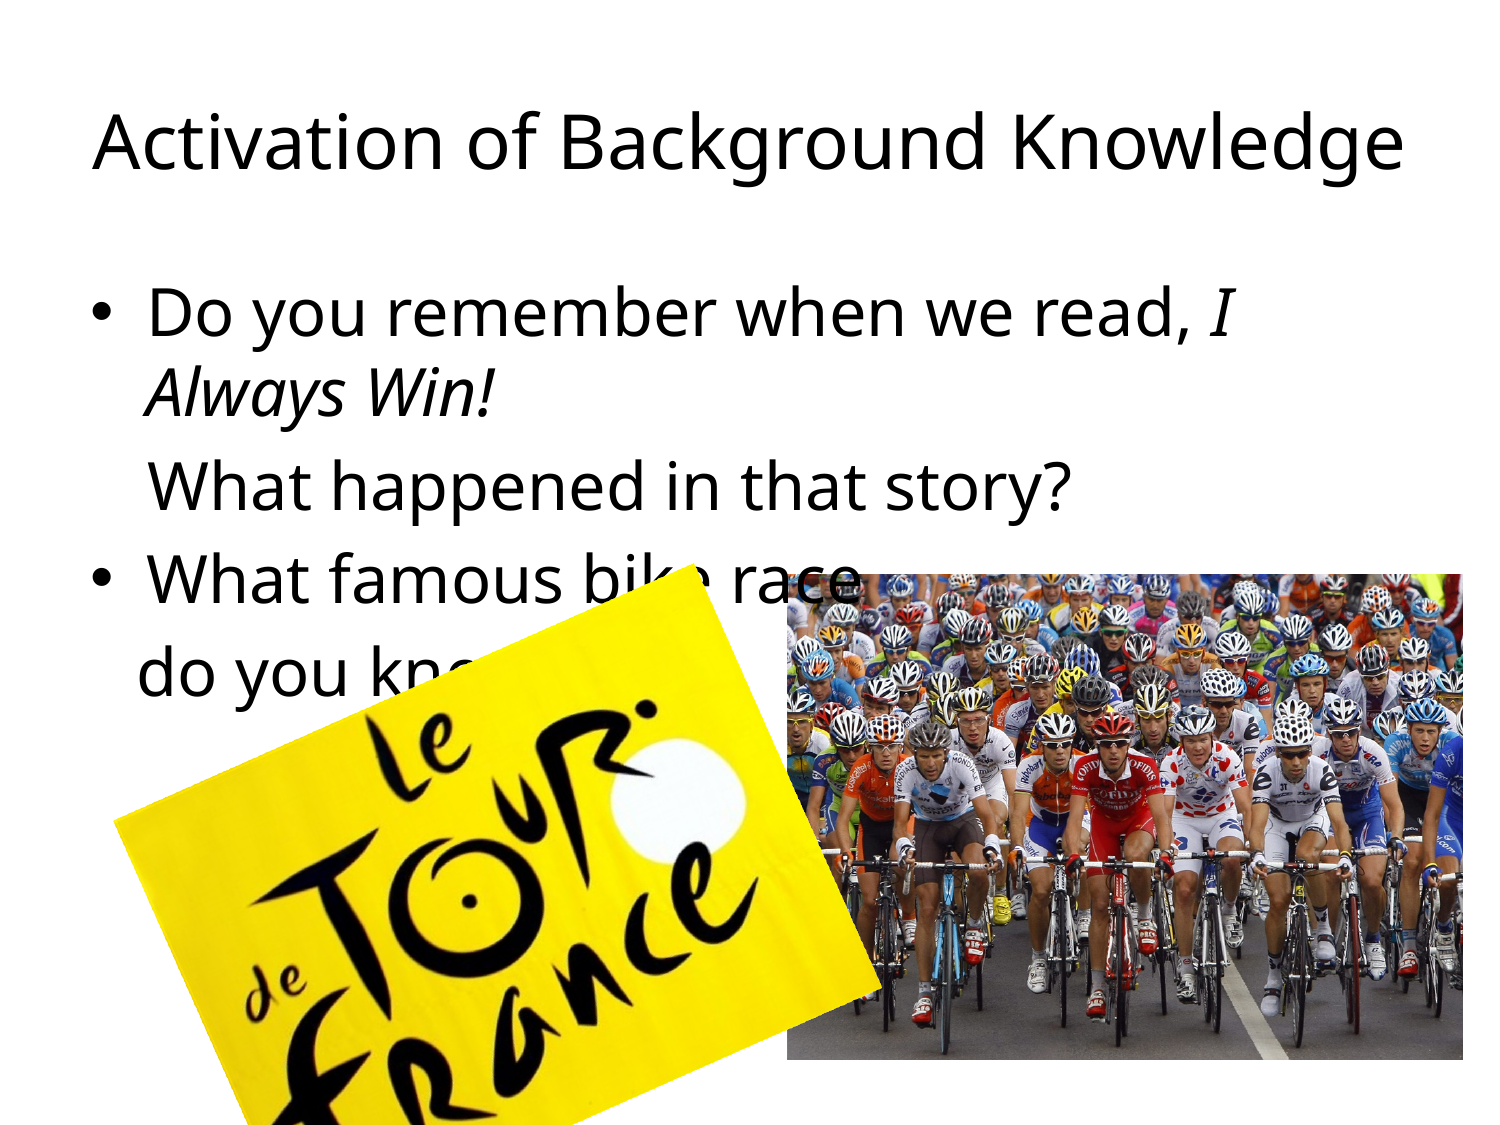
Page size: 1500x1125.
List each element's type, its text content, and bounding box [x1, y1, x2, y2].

picture [114, 564, 1463, 1125]
title Activation of Background Knowledge [75, 45, 1425, 233]
list Do you remember when we read, I Always Win! What happened in that story? What famous bike race do you know? [75, 262, 1425, 1005]
